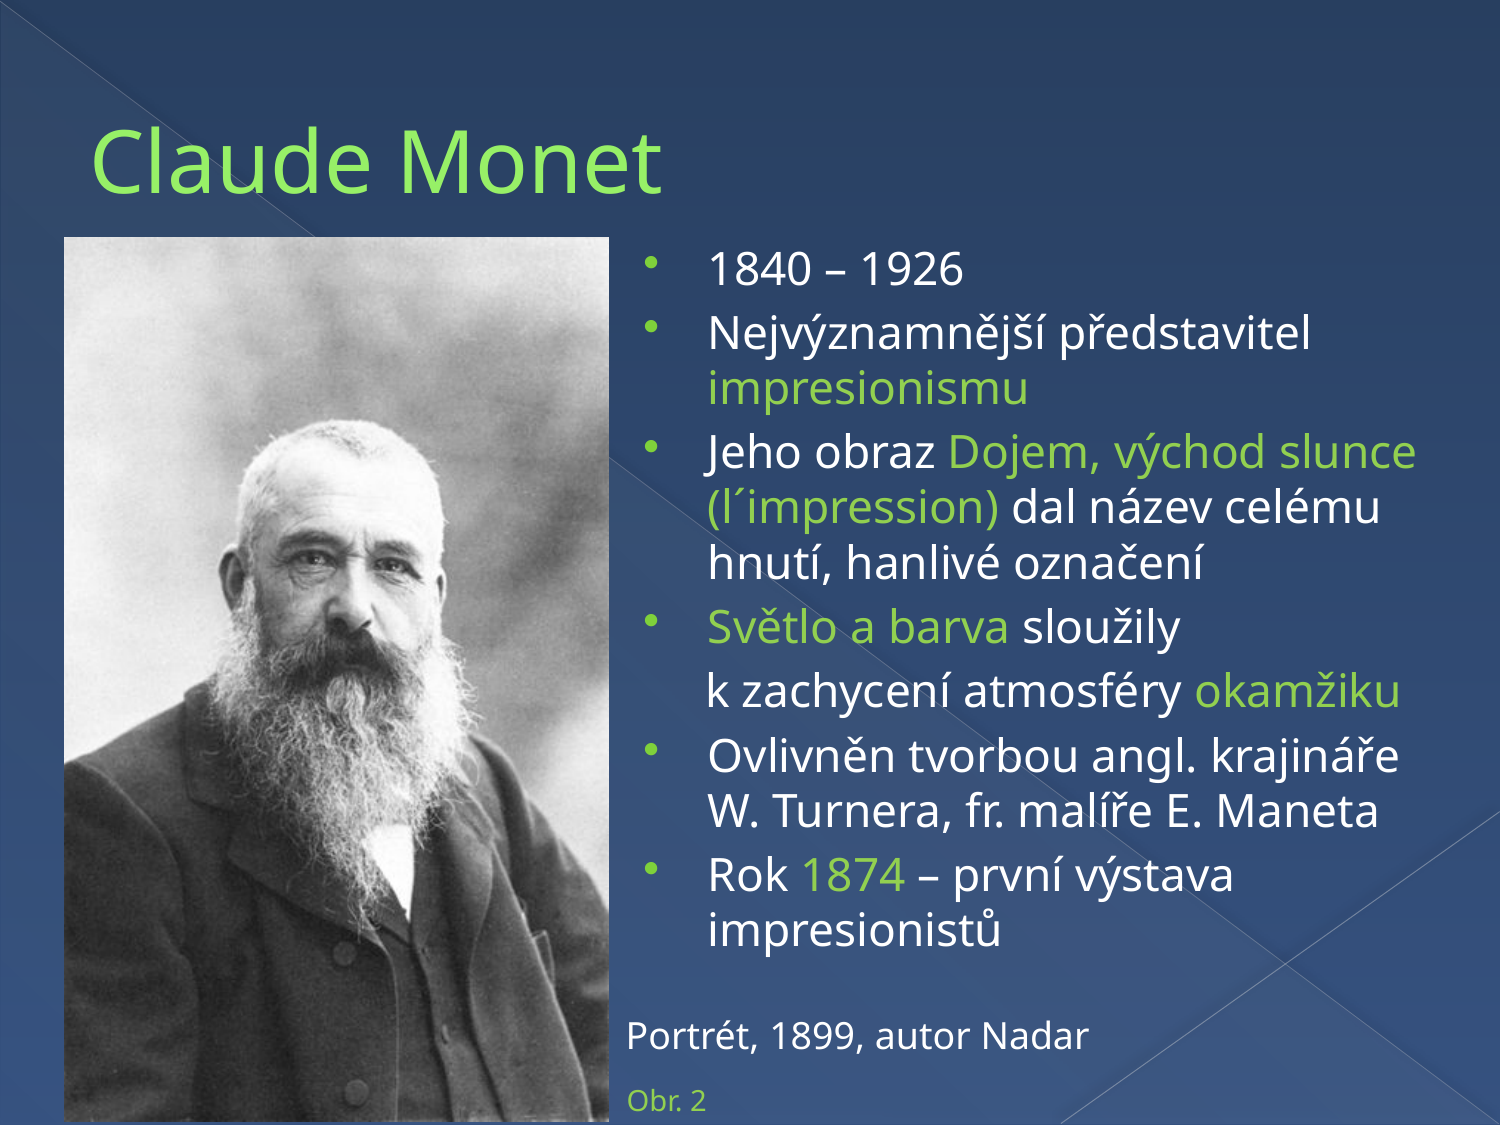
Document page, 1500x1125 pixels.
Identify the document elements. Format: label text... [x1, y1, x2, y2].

title Claude Monet [75, 43, 1425, 274]
text_box Obr. 2 [611, 1074, 722, 1125]
text_box Portrét, 1899, autor Nadar [613, 1004, 1105, 1065]
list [64, 237, 609, 1122]
list 1840 – 1926 Nejvýznamnější představitel impresionismu Jeho obraz Dojem, východ slunce (l´impression) dal název celému hnutí, hanlivé označení Světlo a barva sloužily k zachycení atmosféry okamžiku Ovlivněn tvorbou angl. krajináře W. Turnera, fr. malíře E. Maneta Rok 1874 – první výstava impresionistů [620, 231, 1447, 975]
